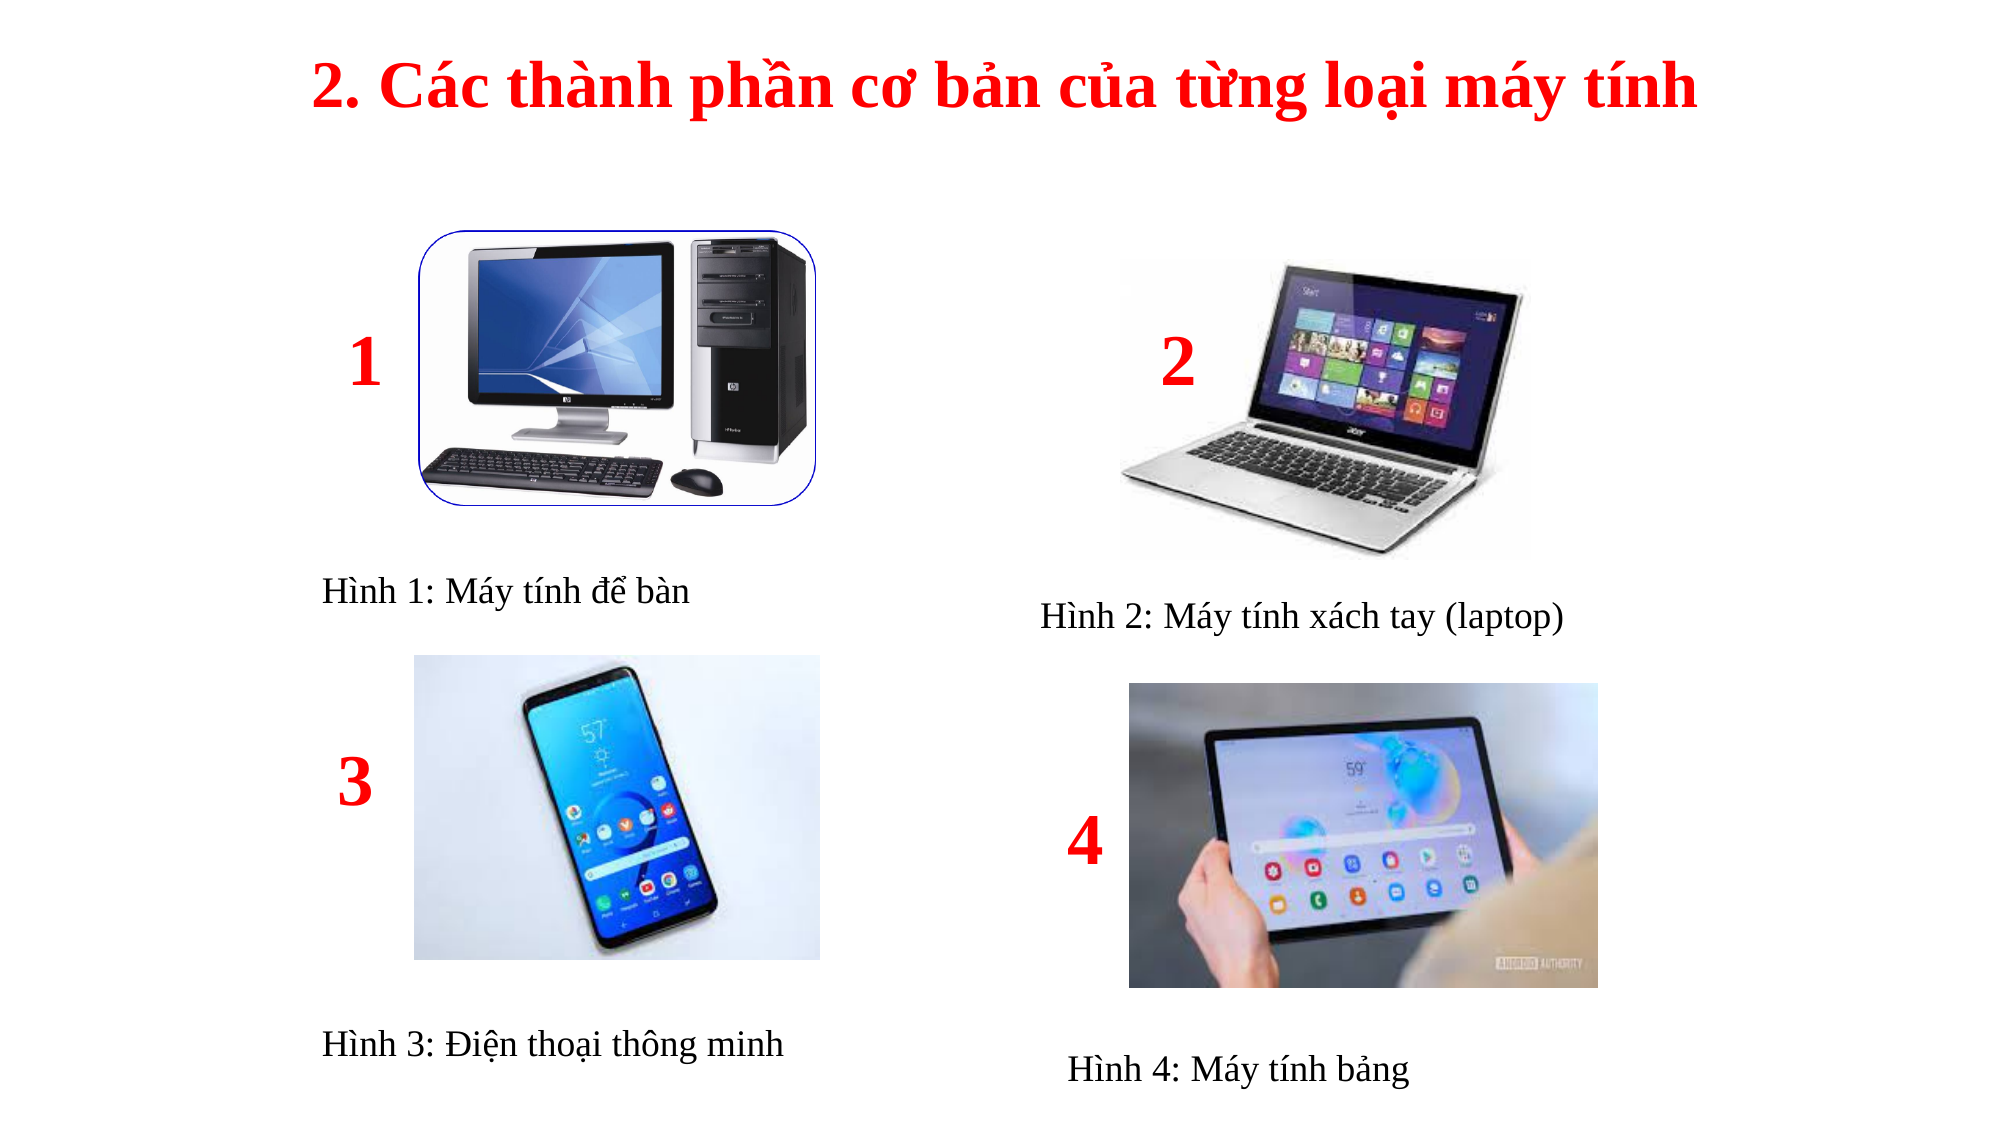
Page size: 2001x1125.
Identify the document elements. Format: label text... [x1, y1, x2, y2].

text_box Hình 3: Điện thoại thông minh [307, 1011, 908, 1072]
text_box 2. Các thành phần cơ bản của từng loại máy tính [291, 33, 1721, 129]
text_box Hình 1: Máy tính để bàn [307, 559, 908, 619]
picture [1129, 683, 1598, 988]
text_box 3 [309, 725, 402, 828]
text_box Hình 4: Máy tính bảng [1052, 1036, 1653, 1097]
text_box 1 [319, 305, 412, 408]
picture [414, 655, 820, 960]
text_box Hình 2: Máy tính xách tay (laptop) [1025, 584, 1626, 644]
picture [1120, 259, 1531, 560]
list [418, 230, 816, 506]
text_box 4 [1039, 783, 1129, 887]
